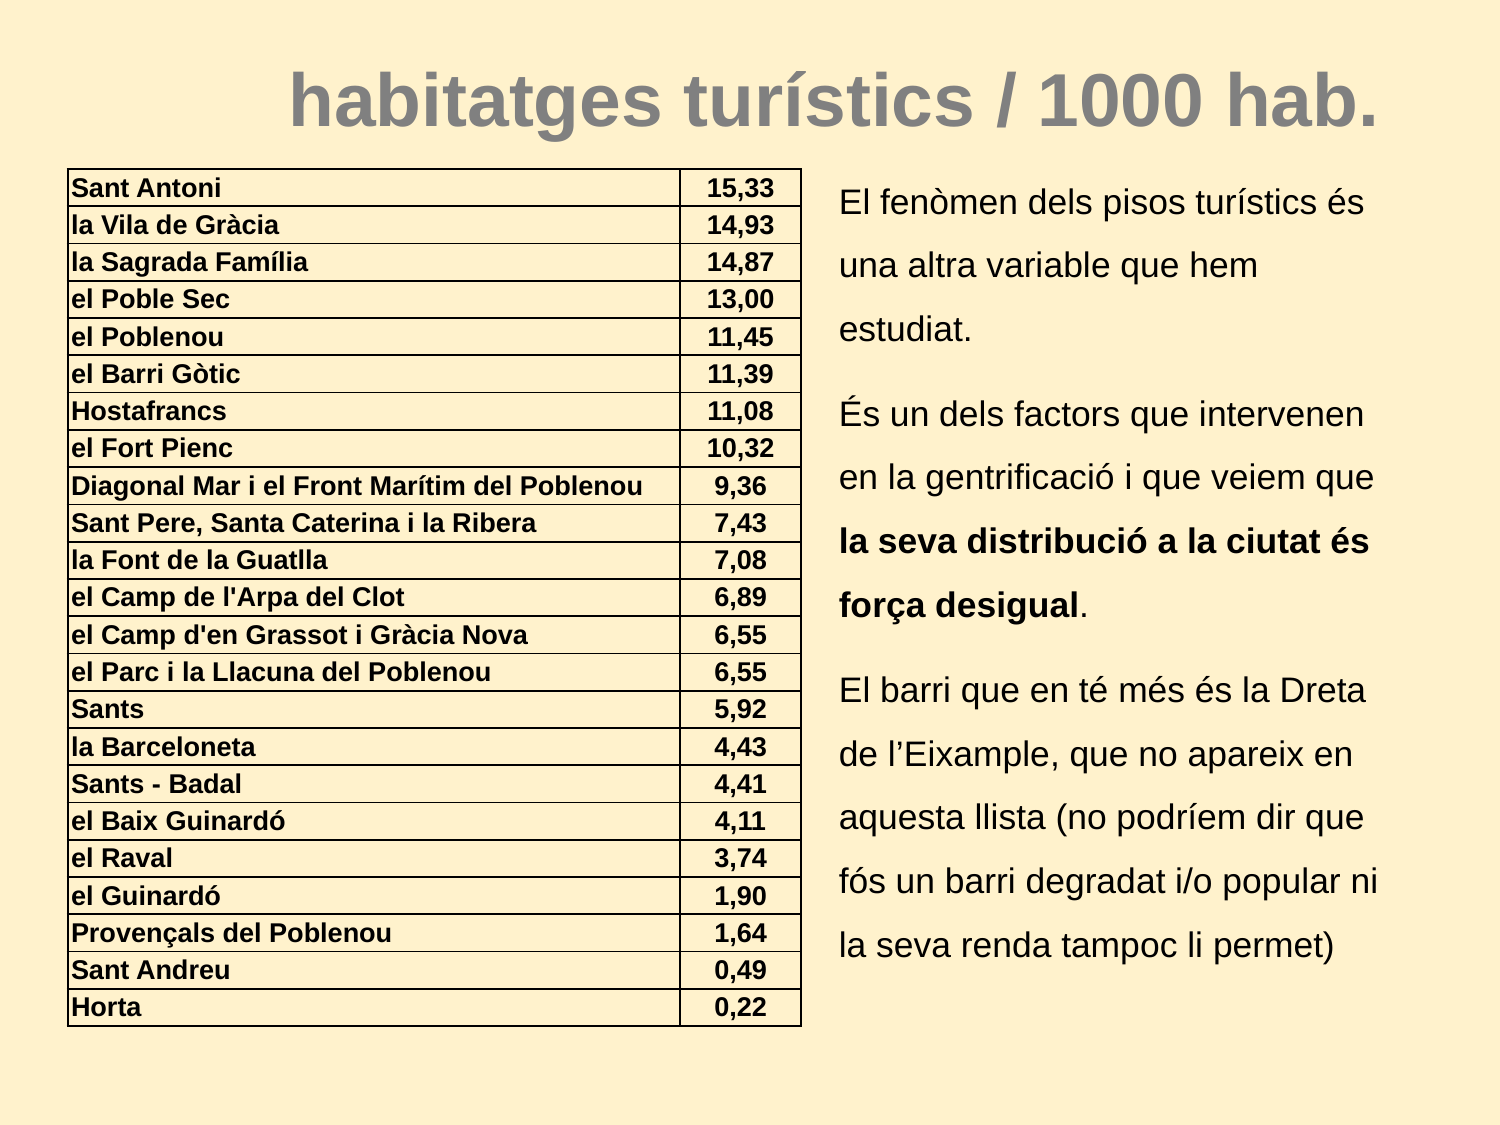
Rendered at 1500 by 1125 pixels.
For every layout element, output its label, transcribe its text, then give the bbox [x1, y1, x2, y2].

table_cell 4,41 [681, 766, 800, 802]
table_cell 4,11 [681, 803, 800, 839]
table_cell el Baix Guinardó [69, 803, 679, 839]
table_cell 7,43 [681, 505, 800, 541]
table_cell 11,45 [681, 319, 800, 354]
table_cell Provençals del Poblenou [69, 915, 679, 951]
table_cell 6,55 [681, 617, 800, 653]
table_cell Hostafrancs [69, 393, 679, 429]
table_cell el Raval [69, 841, 679, 876]
table_cell el Camp d'en Grassot i Gràcia Nova [69, 617, 679, 653]
table_cell Sant Pere, Santa Caterina i la Ribera [69, 505, 679, 541]
table_header 15,33 [681, 170, 800, 205]
table_cell 11,08 [681, 393, 800, 429]
table_cell el Poblenou [69, 319, 679, 354]
table_cell 11,39 [681, 356, 800, 392]
table_cell 10,32 [681, 431, 800, 466]
table_cell 6,89 [681, 580, 800, 615]
table_cell la Font de la Guatlla [69, 543, 679, 578]
table_cell el Poble Sec [69, 282, 679, 317]
table_cell el Fort Pienc [69, 431, 679, 466]
table_cell 1,64 [681, 915, 800, 951]
table_cell 0,22 [681, 990, 800, 1025]
table_cell 7,08 [681, 543, 800, 578]
table_cell la Sagrada Família [69, 244, 679, 280]
table_cell 9,36 [681, 468, 800, 504]
table_cell 6,55 [681, 654, 800, 690]
table_cell el Barri Gòtic [69, 356, 679, 392]
list El fenòmen dels pisos turístics és una altra variable que hem estudiat. És un dels factors que intervenen en la gentrificació i que veiem que la seva distribució a la ciutat és força desigual. El barri que en té més és la Dreta de l’Eixample, que no apareix en aquesta llista (no podríem dir que fós un barri degradat i/o popular ni la seva renda tampoc li permet) [830, 149, 1388, 1099]
table_cell 14,87 [681, 244, 800, 280]
table_cell 0,49 [681, 952, 800, 988]
table_cell el Parc i la Llacuna del Poblenou [69, 654, 679, 690]
table_cell el Guinardó [69, 878, 679, 913]
table_cell Sant Andreu [69, 952, 679, 988]
table_cell 1,90 [681, 878, 800, 913]
table_cell 5,92 [681, 692, 800, 727]
table_cell Horta [69, 990, 679, 1025]
table_cell Diagonal Mar i el Front Marítim del Poblenou [69, 468, 679, 504]
table_cell la Barceloneta [69, 729, 679, 764]
table_cell 13,00 [681, 282, 800, 317]
table_cell 3,74 [681, 841, 800, 876]
table_cell la Vila de Gràcia [69, 207, 679, 243]
table_cell 14,93 [681, 207, 800, 243]
table_cell Sants [69, 692, 679, 727]
table_header Sant Antoni [69, 170, 679, 205]
title habitatges turístics / 1000 hab. [111, 26, 1388, 151]
table_cell el Camp de l'Arpa del Clot [69, 580, 679, 615]
table_cell Sants - Badal [69, 766, 679, 802]
table_cell 4,43 [681, 729, 800, 764]
